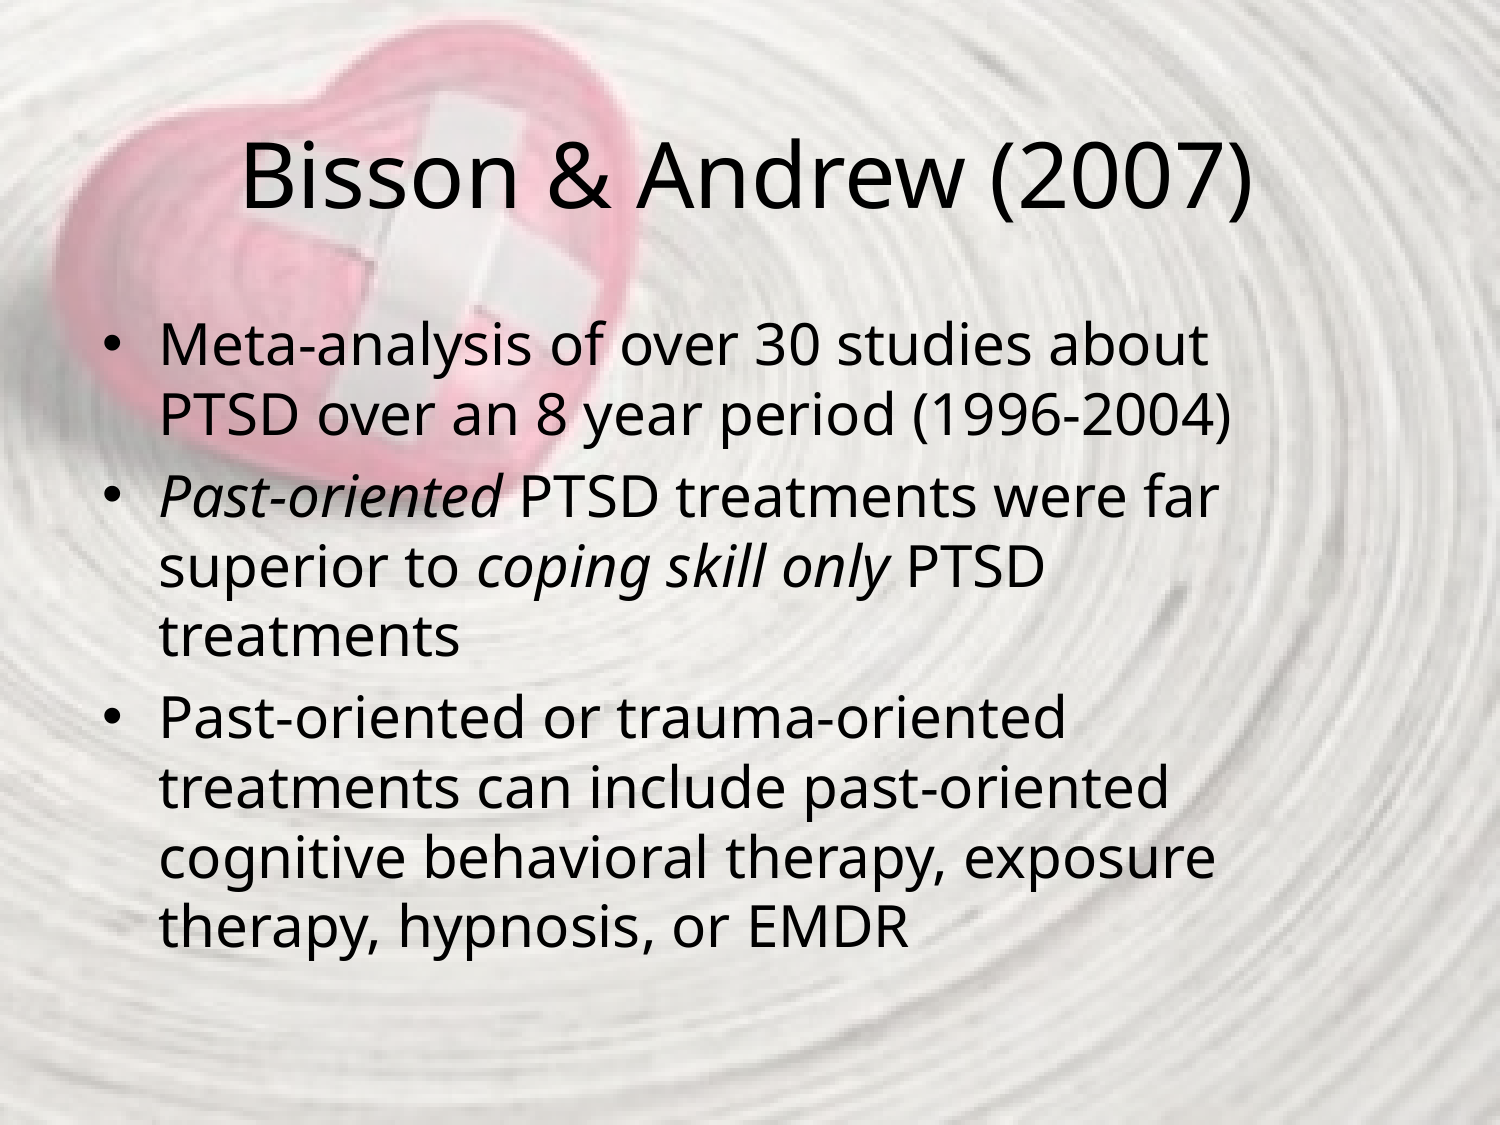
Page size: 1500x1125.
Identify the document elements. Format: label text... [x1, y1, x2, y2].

title Bisson & Andrew (2007) [124, 77, 1370, 266]
list Meta-analysis of over 30 studies about PTSD over an 8 year period (1996-2004) Past-oriented PTSD treatments were far superior to coping skill only PTSD treatments Past-oriented or trauma-oriented treatments can include past-oriented cognitive behavioral therapy, exposure therapy, hypnosis, or EMDR [87, 299, 1373, 1006]
